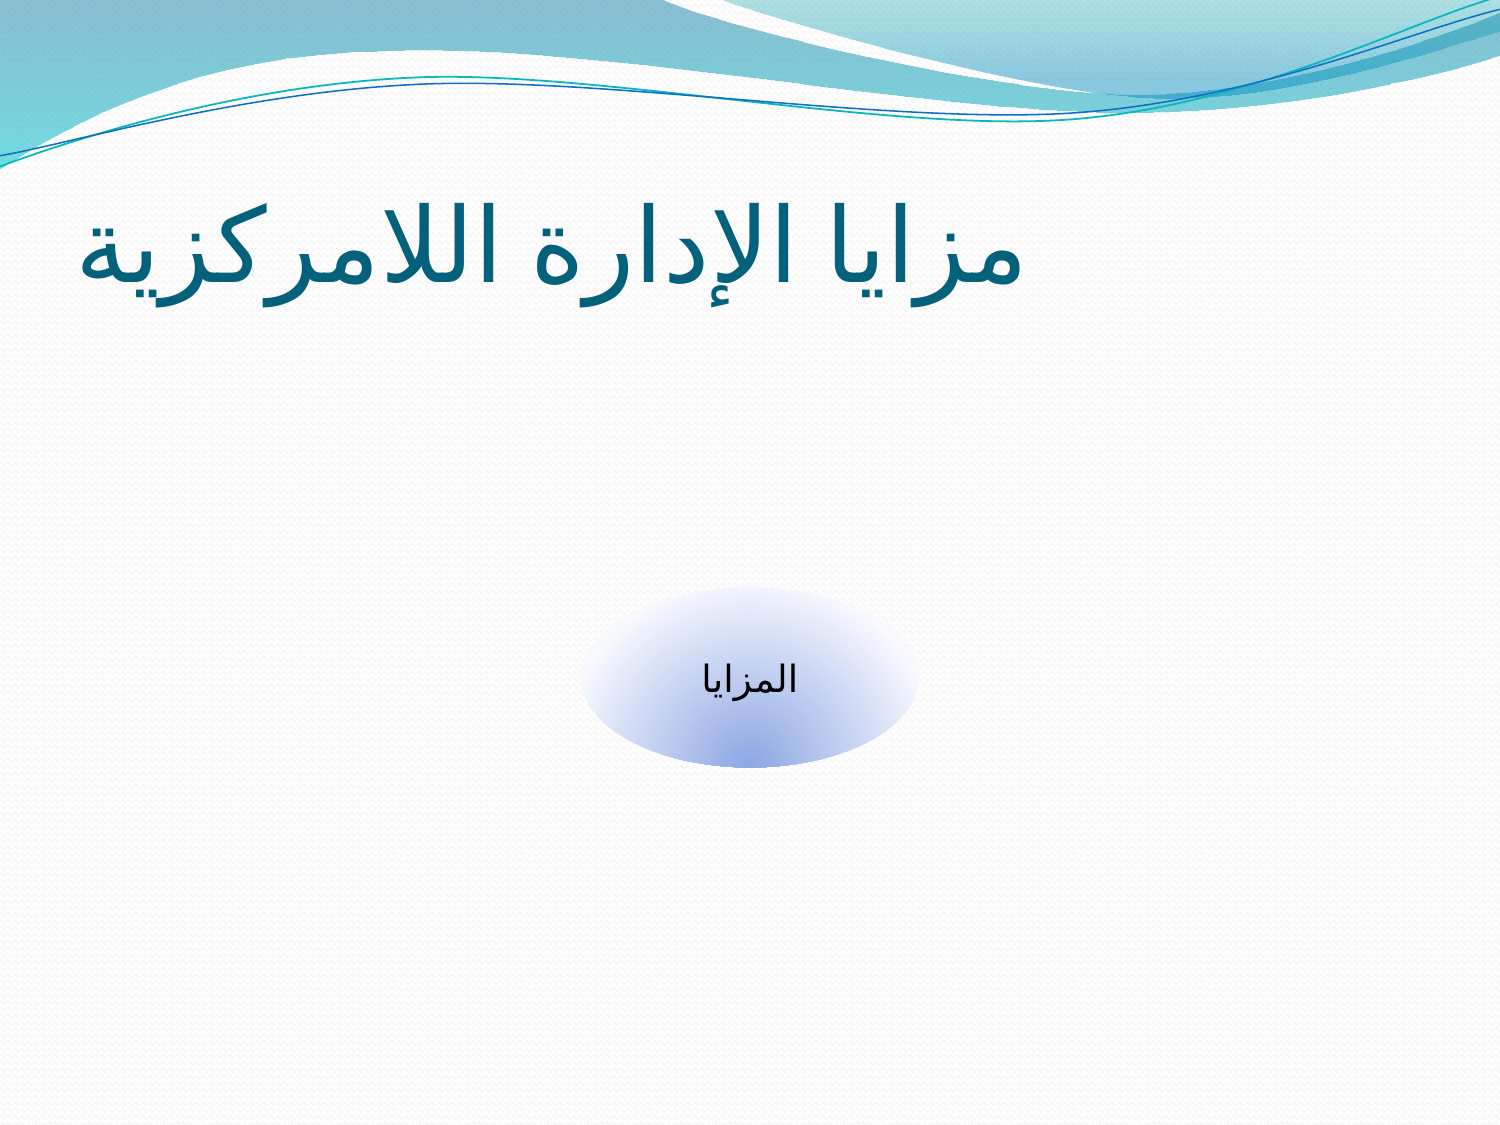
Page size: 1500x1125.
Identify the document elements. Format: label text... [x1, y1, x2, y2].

title مزايا الإدارة اللامركزية [75, 115, 1425, 303]
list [74, 317, 1426, 1038]
